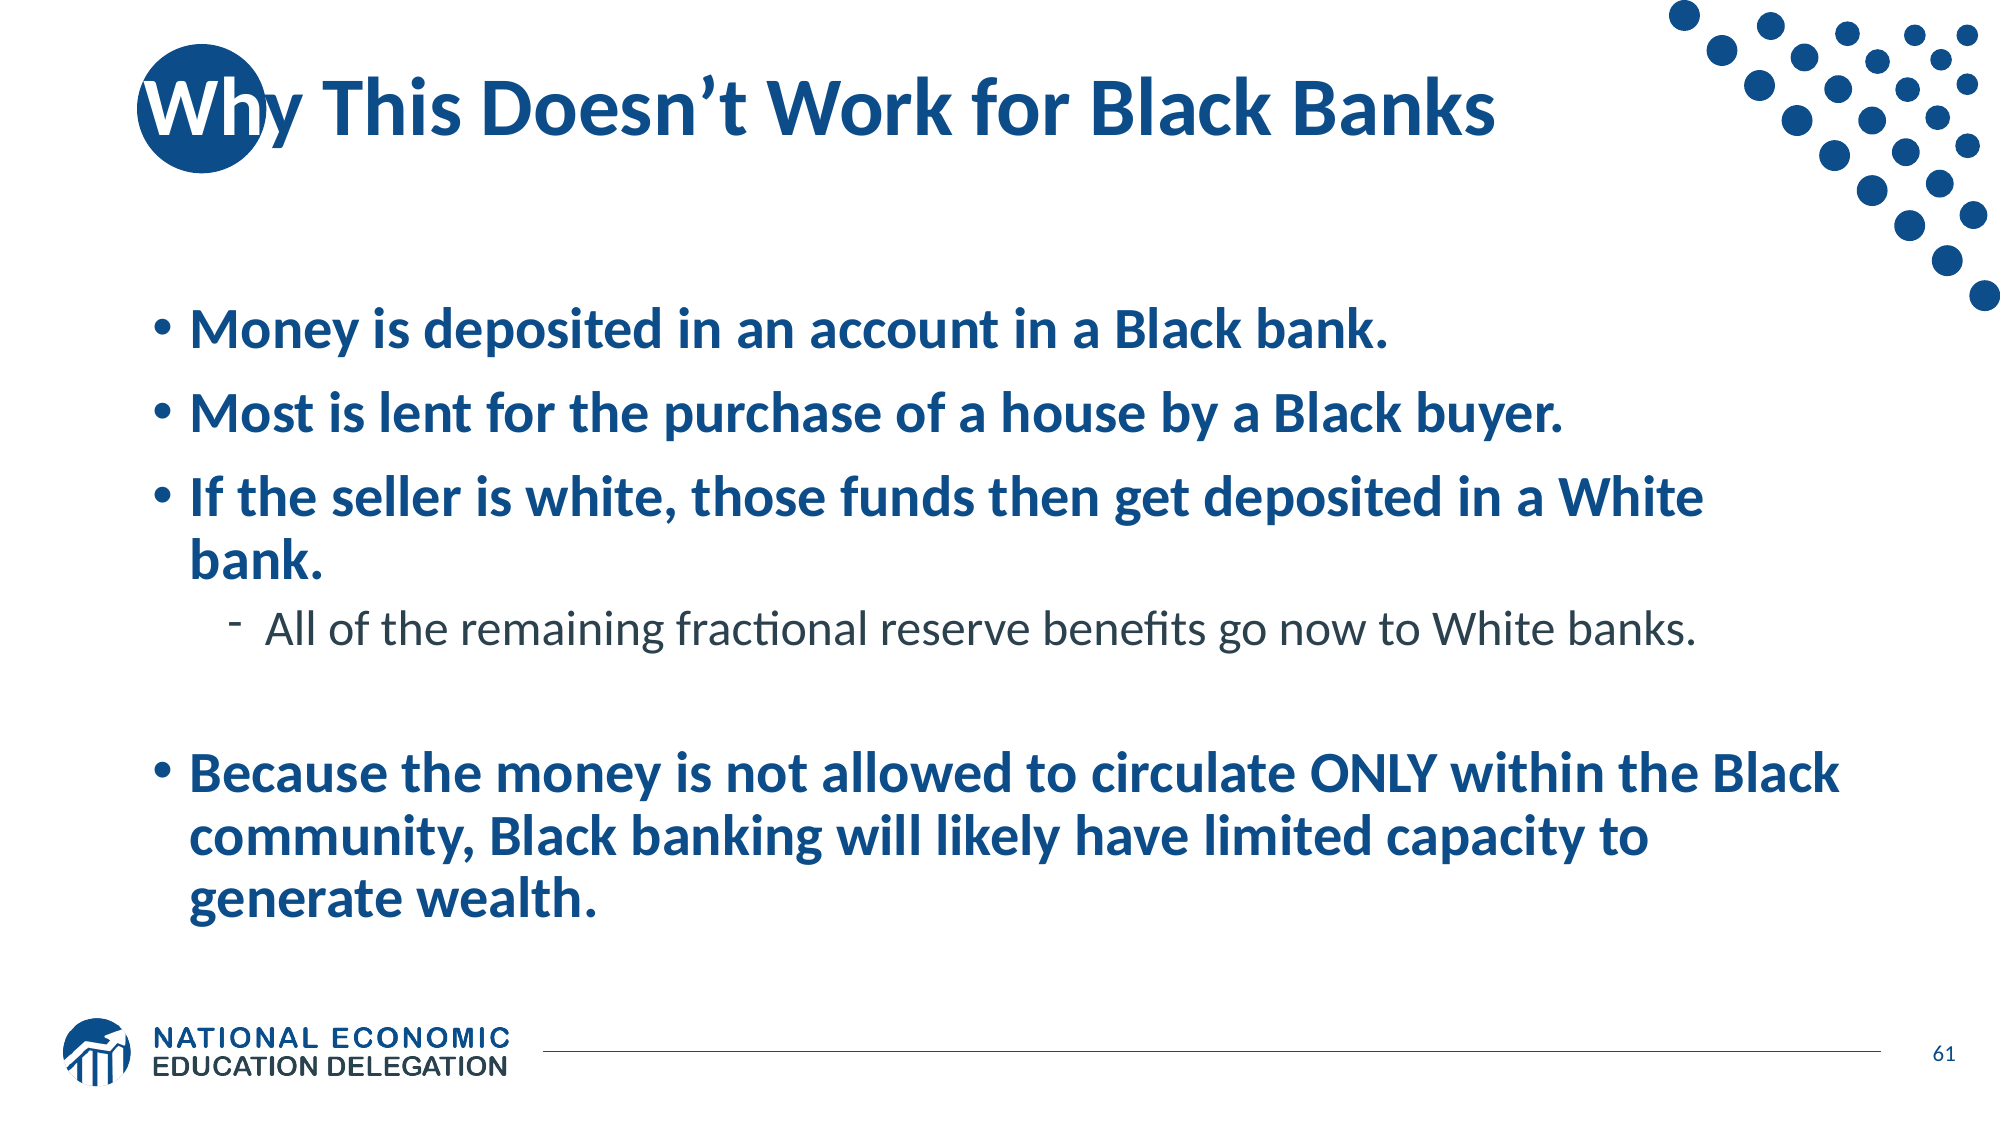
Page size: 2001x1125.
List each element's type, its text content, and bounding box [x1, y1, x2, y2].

slide_number 61 [1521, 1022, 1972, 1082]
picture [55, 1013, 520, 1091]
list Money is deposited in an account in a Black bank. Most is lent for the purchase of a house by a Black buyer. If the seller is white, those funds then get deposited in a White bank. All of the remaining fractional reserve benefits go now to White banks. Because the money is not allowed to circulate ONLY within the Black community, Black banking will likely have limited capacity to generate wealth. [137, 257, 1863, 972]
title Why This Doesn’t Work for Black Banks [129, 0, 1854, 218]
